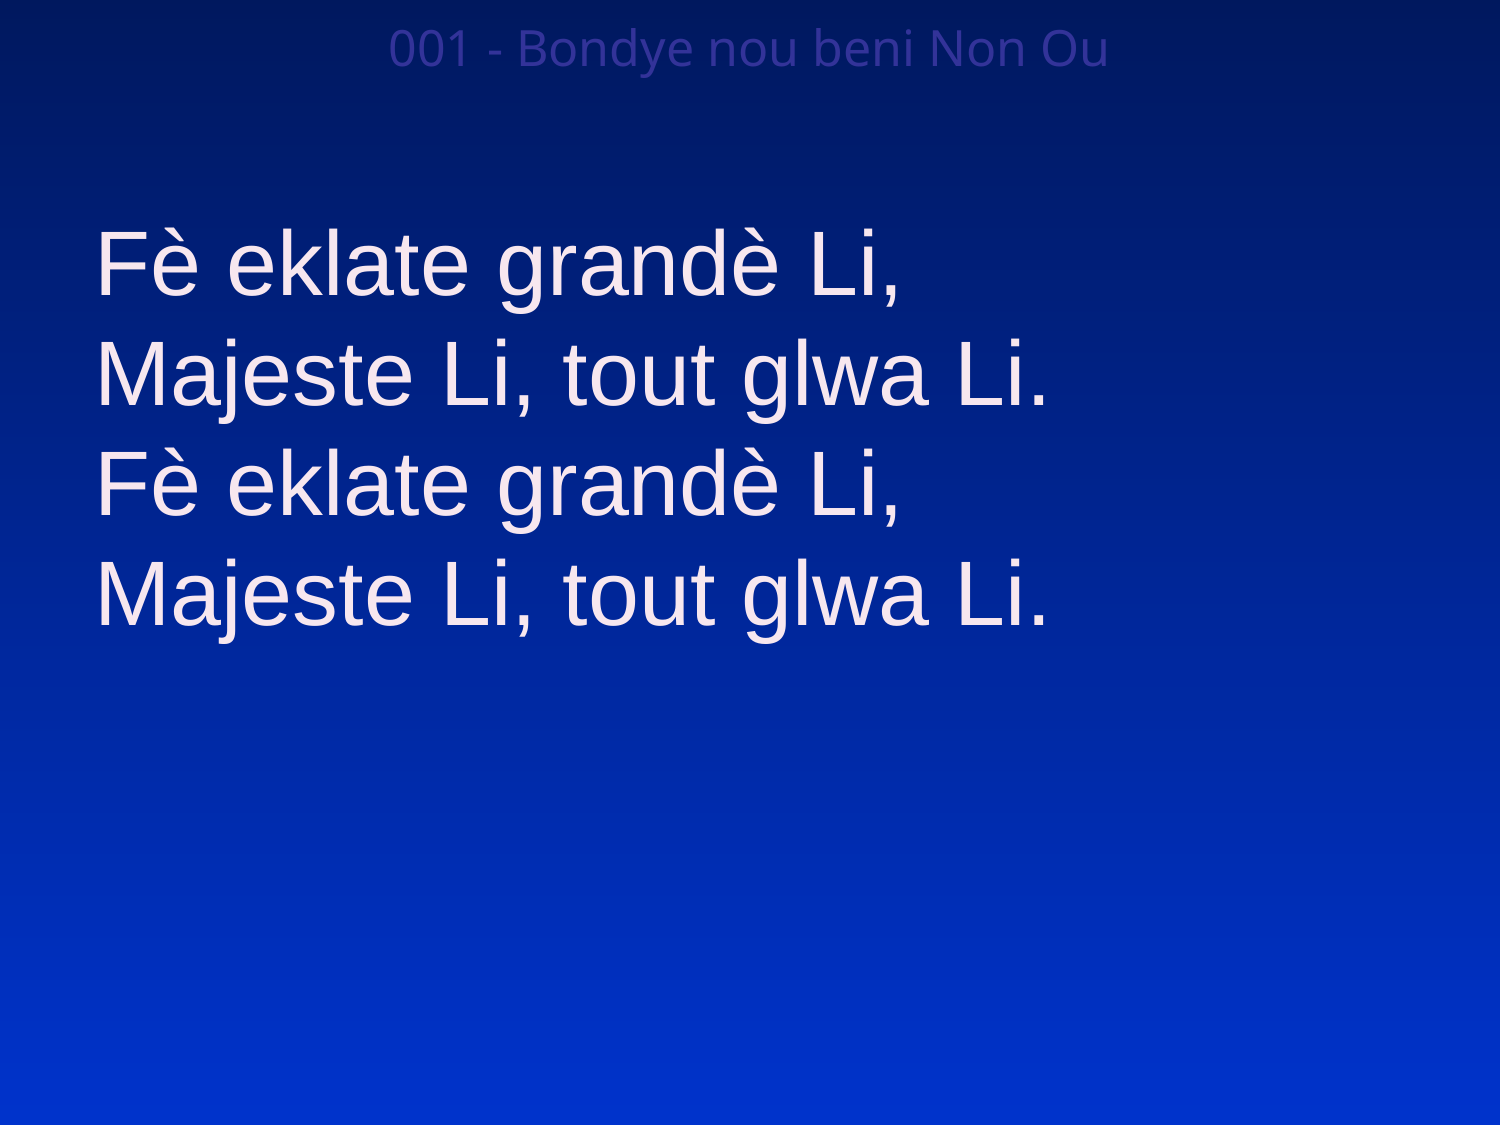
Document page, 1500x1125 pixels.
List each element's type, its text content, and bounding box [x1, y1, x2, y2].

text_box Fè eklate grandè Li, Majeste Li, tout glwa Li. Fè eklate grandè Li, Majeste Li, tout glwa Li. [79, 196, 1421, 651]
text_box 001 - Bondye nou beni Non Ou [0, 9, 1500, 79]
